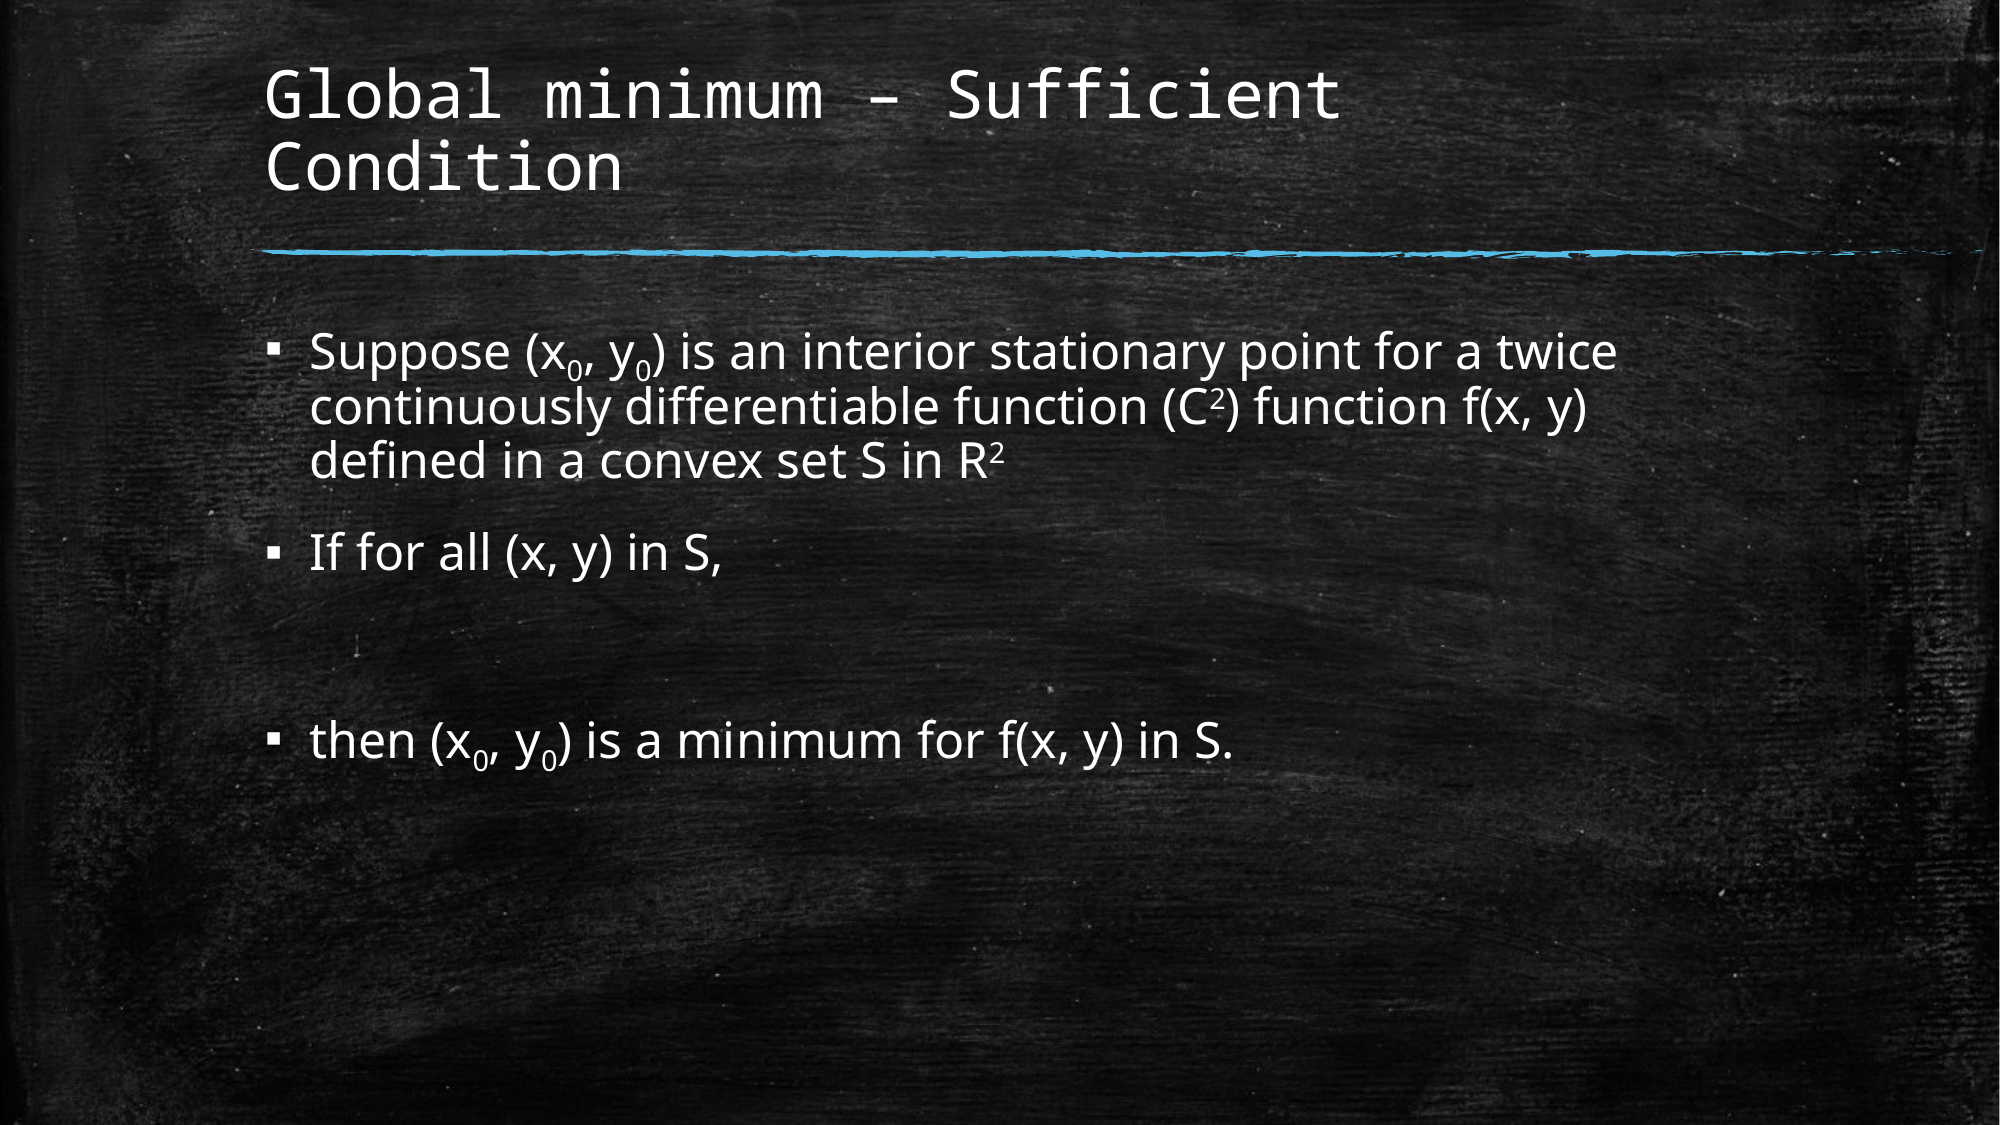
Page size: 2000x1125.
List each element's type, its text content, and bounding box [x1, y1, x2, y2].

title Global minimum – Sufficient Condition [249, 45, 1750, 213]
